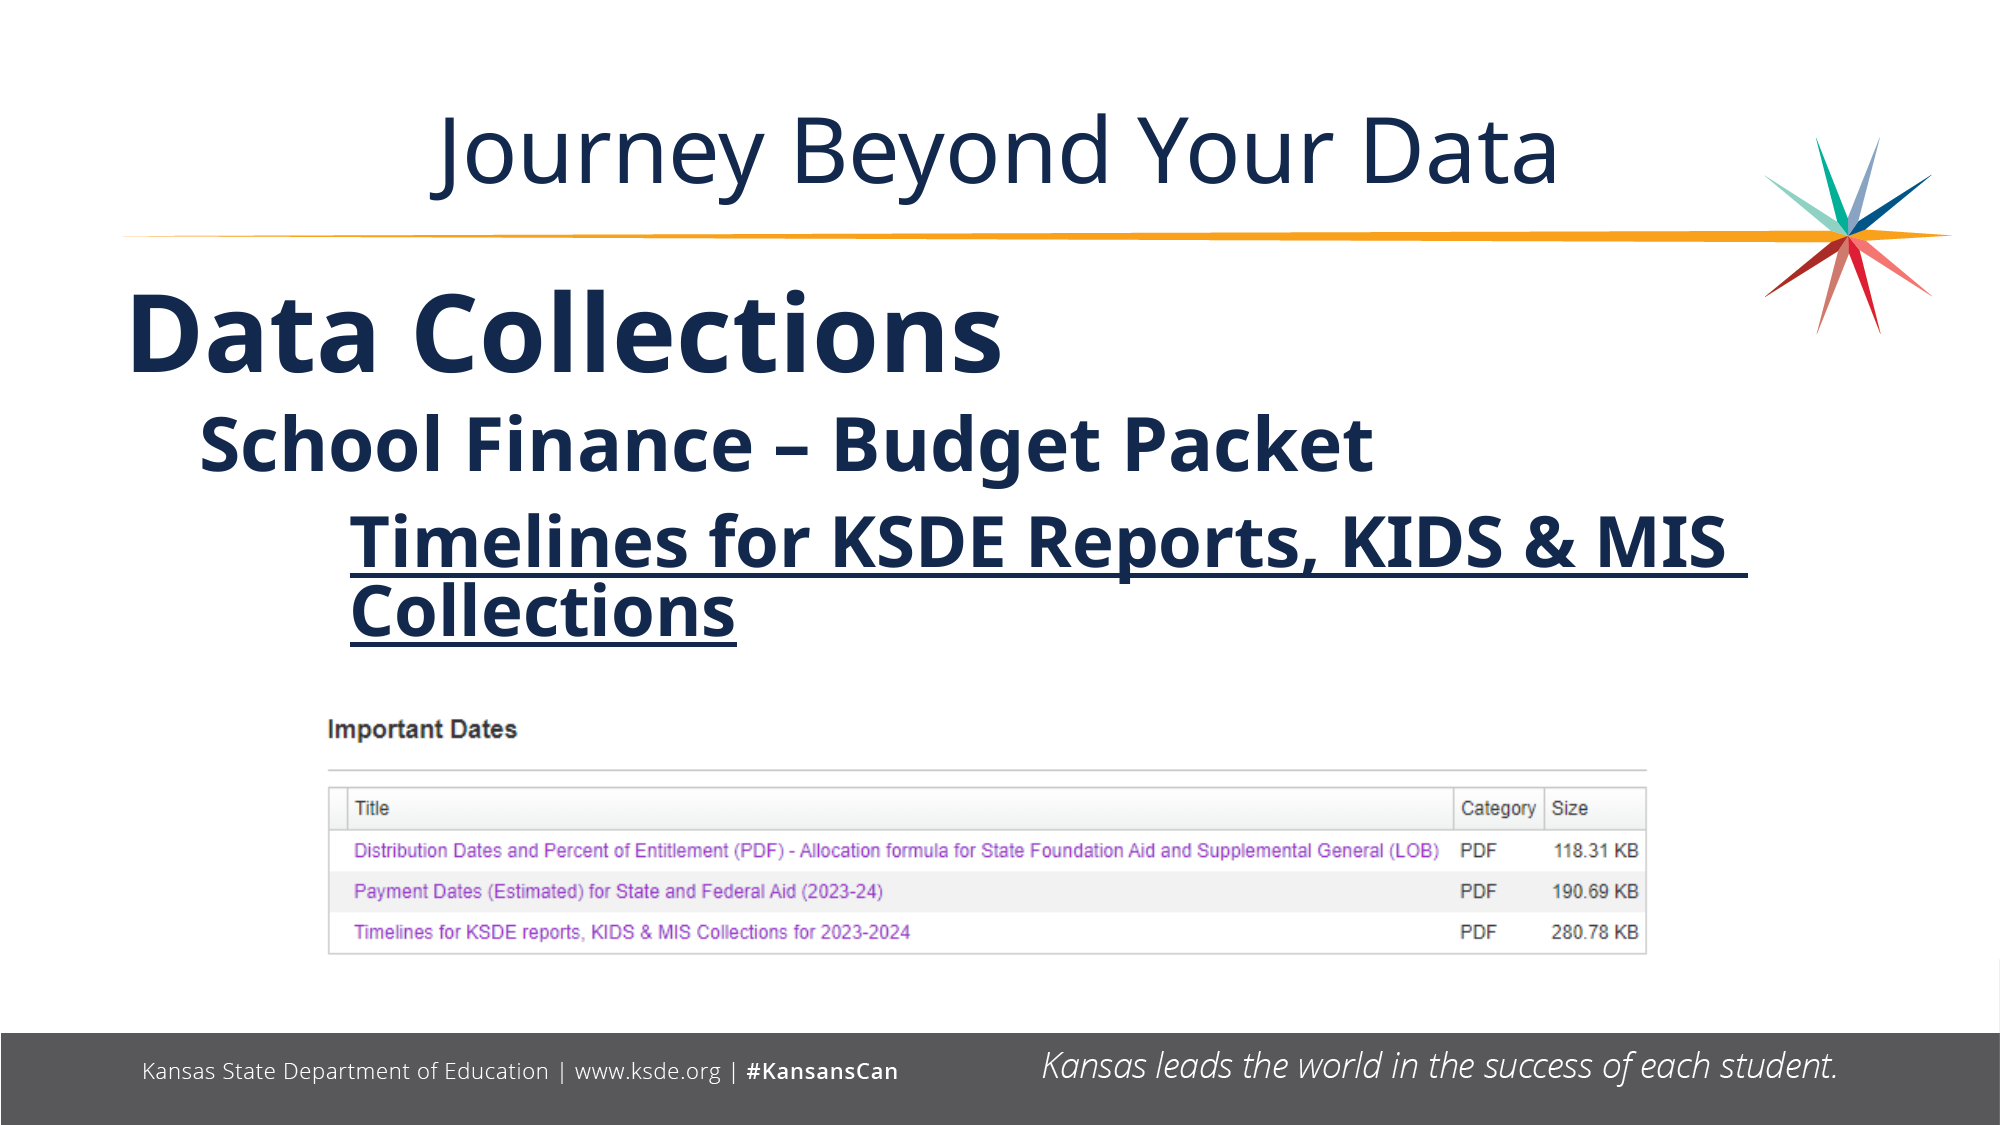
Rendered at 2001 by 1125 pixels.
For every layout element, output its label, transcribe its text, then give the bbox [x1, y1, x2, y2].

picture [0, 0, 2000, 1125]
list Data Collections School Finance – Budget Packet Timelines for KSDE Reports, KIDS & MIS Collections [109, 271, 1764, 1031]
title Journey Beyond Your Data [137, 59, 1863, 249]
